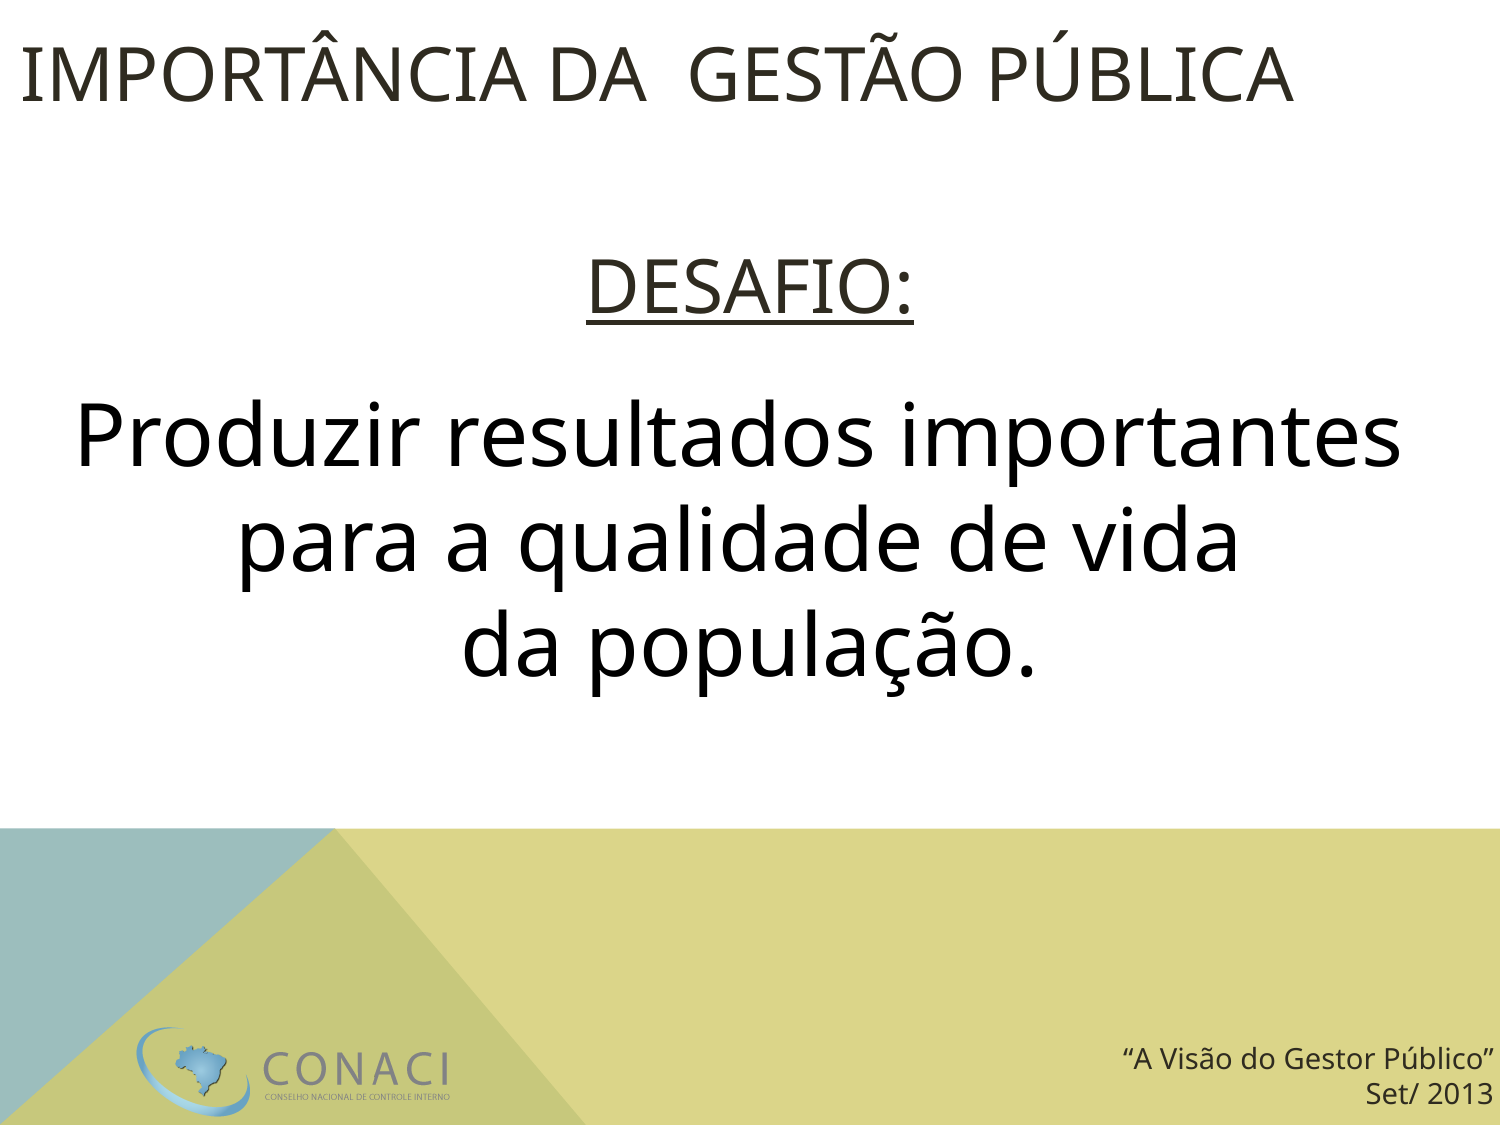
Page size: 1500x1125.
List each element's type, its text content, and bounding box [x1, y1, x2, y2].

text_box “A Visão do Gestor Público” Set/ 2013 [315, 998, 1500, 1118]
text_box IMPORTÂNCIA DA GESTÃO PÚBLICA [5, 19, 1500, 124]
text_box DESAFIO: Produzir resultados importantes para a qualidade de vida da população. [0, 231, 1500, 747]
picture [135, 1022, 455, 1119]
